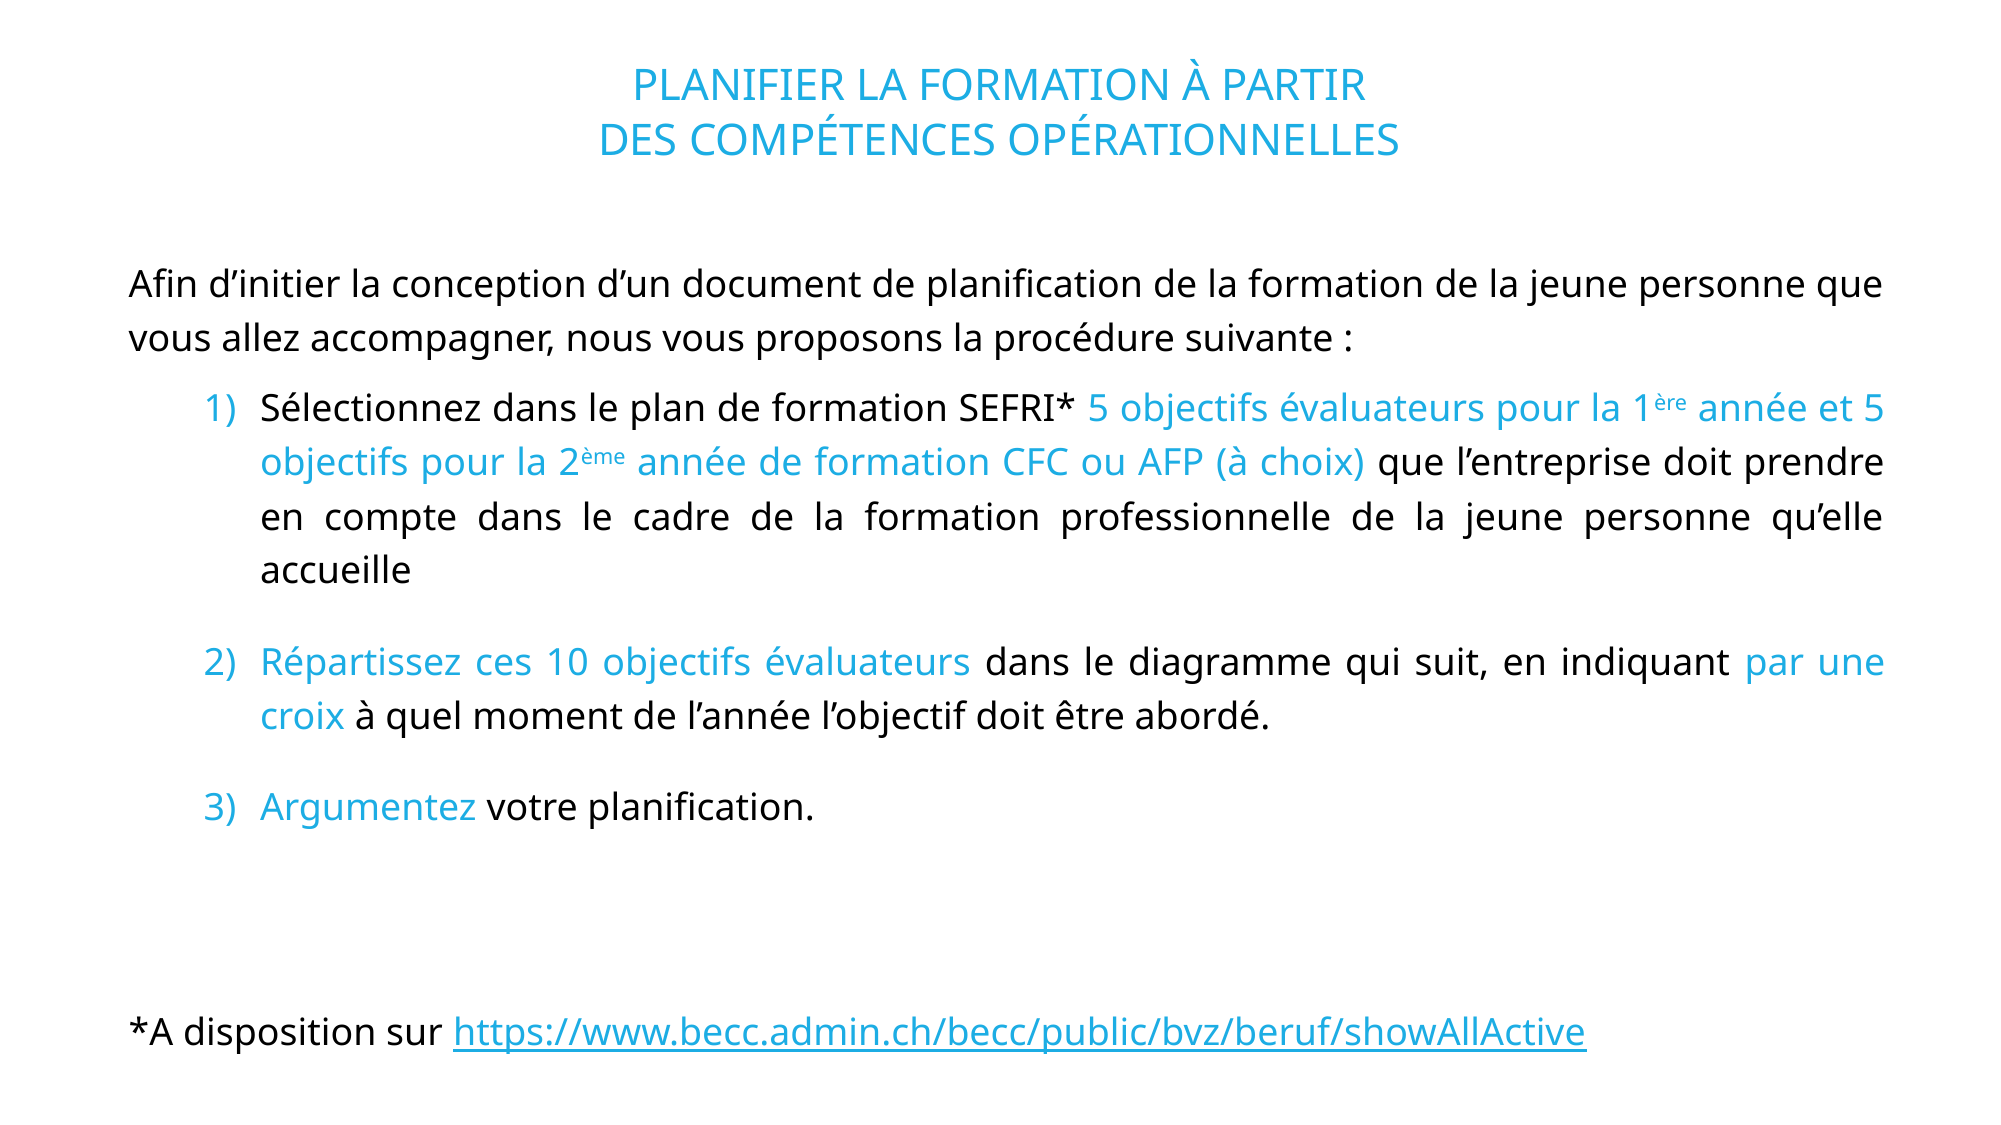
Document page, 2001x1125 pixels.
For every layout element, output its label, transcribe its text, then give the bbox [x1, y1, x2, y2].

text_box Afin d’initier la conception d’un document de planification de la formation de la jeune personne que vous allez accompagner, nous vous proposons la procédure suivante : Sélectionnez dans le plan de formation SEFRI* 5 objectifs évaluateurs pour la 1ère année et 5 objectifs pour la 2ème année de formation CFC ou AFP (à choix) que l’entreprise doit prendre en compte dans le cadre de la formation professionnelle de la jeune personne qu’elle accueille Répartissez ces 10 objectifs évaluateurs dans le diagramme qui suit, en indiquant par une croix à quel moment de l’année l’objectif doit être abordé. Argumentez votre planification. *A disposition sur https://www.becc.admin.ch/becc/public/bvz/beruf/showAllActive [114, 243, 1900, 1067]
title PLANIFIER LA FORMATION À PARTIR DES COMPÉTENCES OPÉRATIONNELLES [99, 45, 1900, 173]
